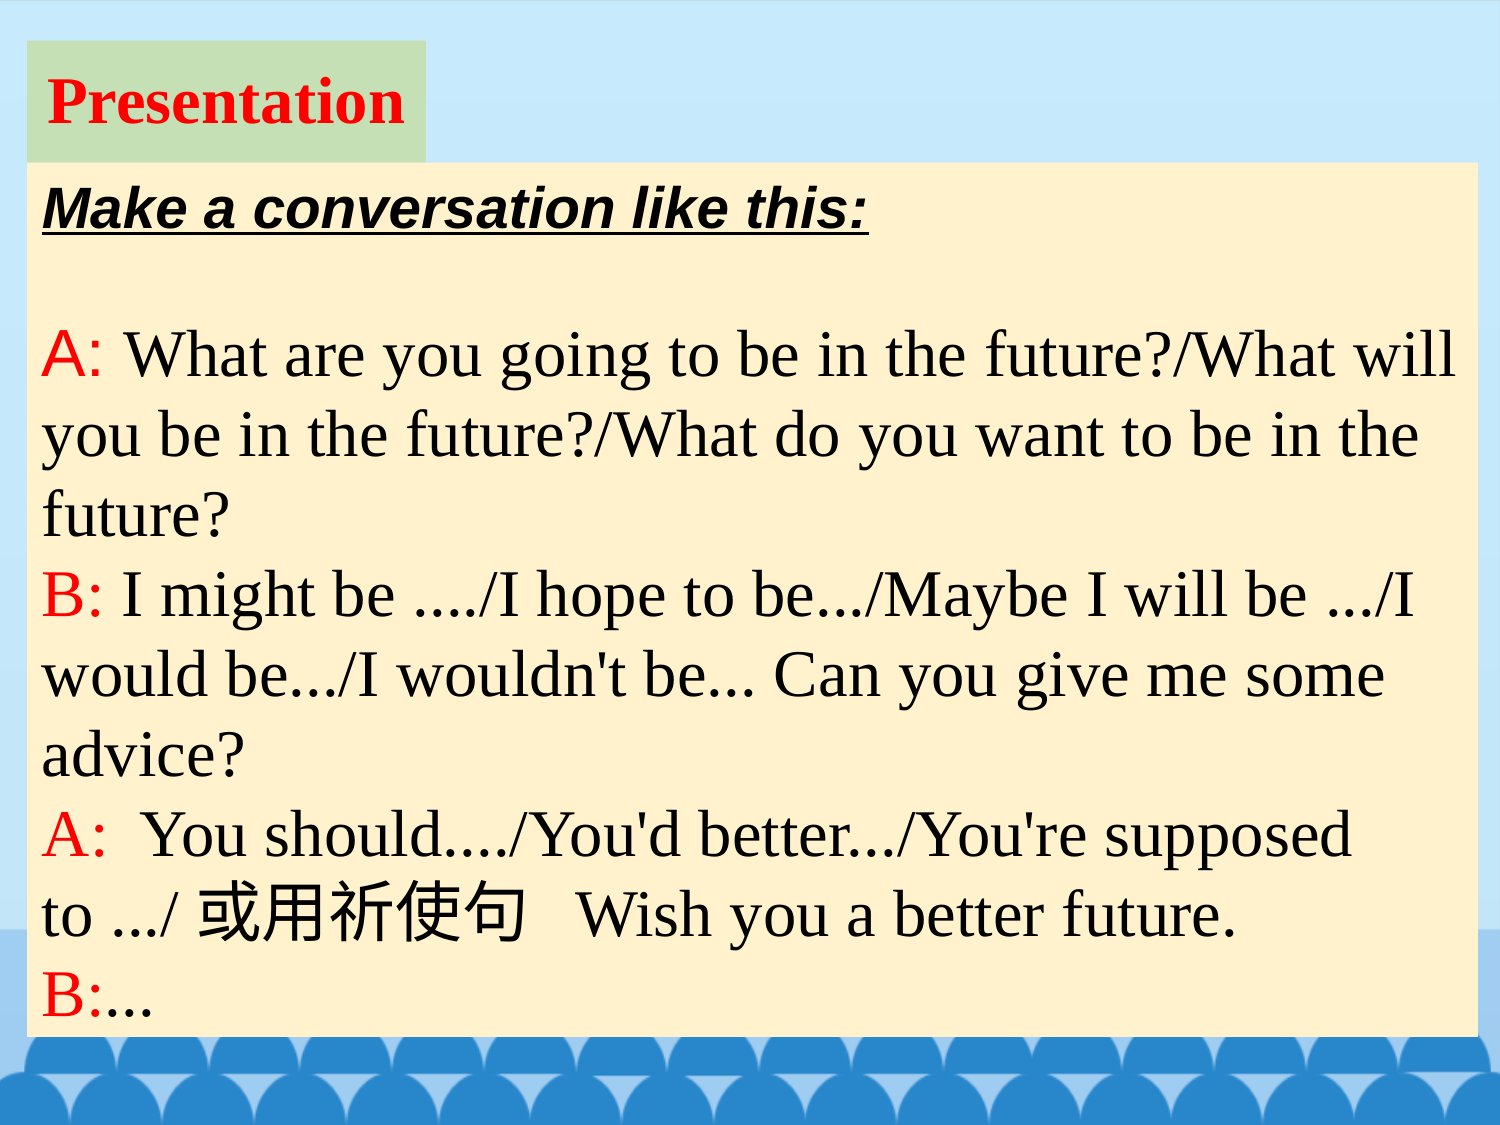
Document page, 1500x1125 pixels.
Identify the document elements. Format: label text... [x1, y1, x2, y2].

text_box Make a conversation like this: A: What are you going to be in the future?/What will you be in the future?/What do you want to be in the future? B: I might be ..../I hope to be.../Maybe I will be .../I would be.../I wouldn't be... Can you give me some advice? A: You should..../You'd better.../You're supposed to .../或用祈使句 Wish you a better future. B:... [27, 162, 1478, 1037]
title Presentation [27, 40, 426, 162]
picture [0, 0, 1500, 1125]
